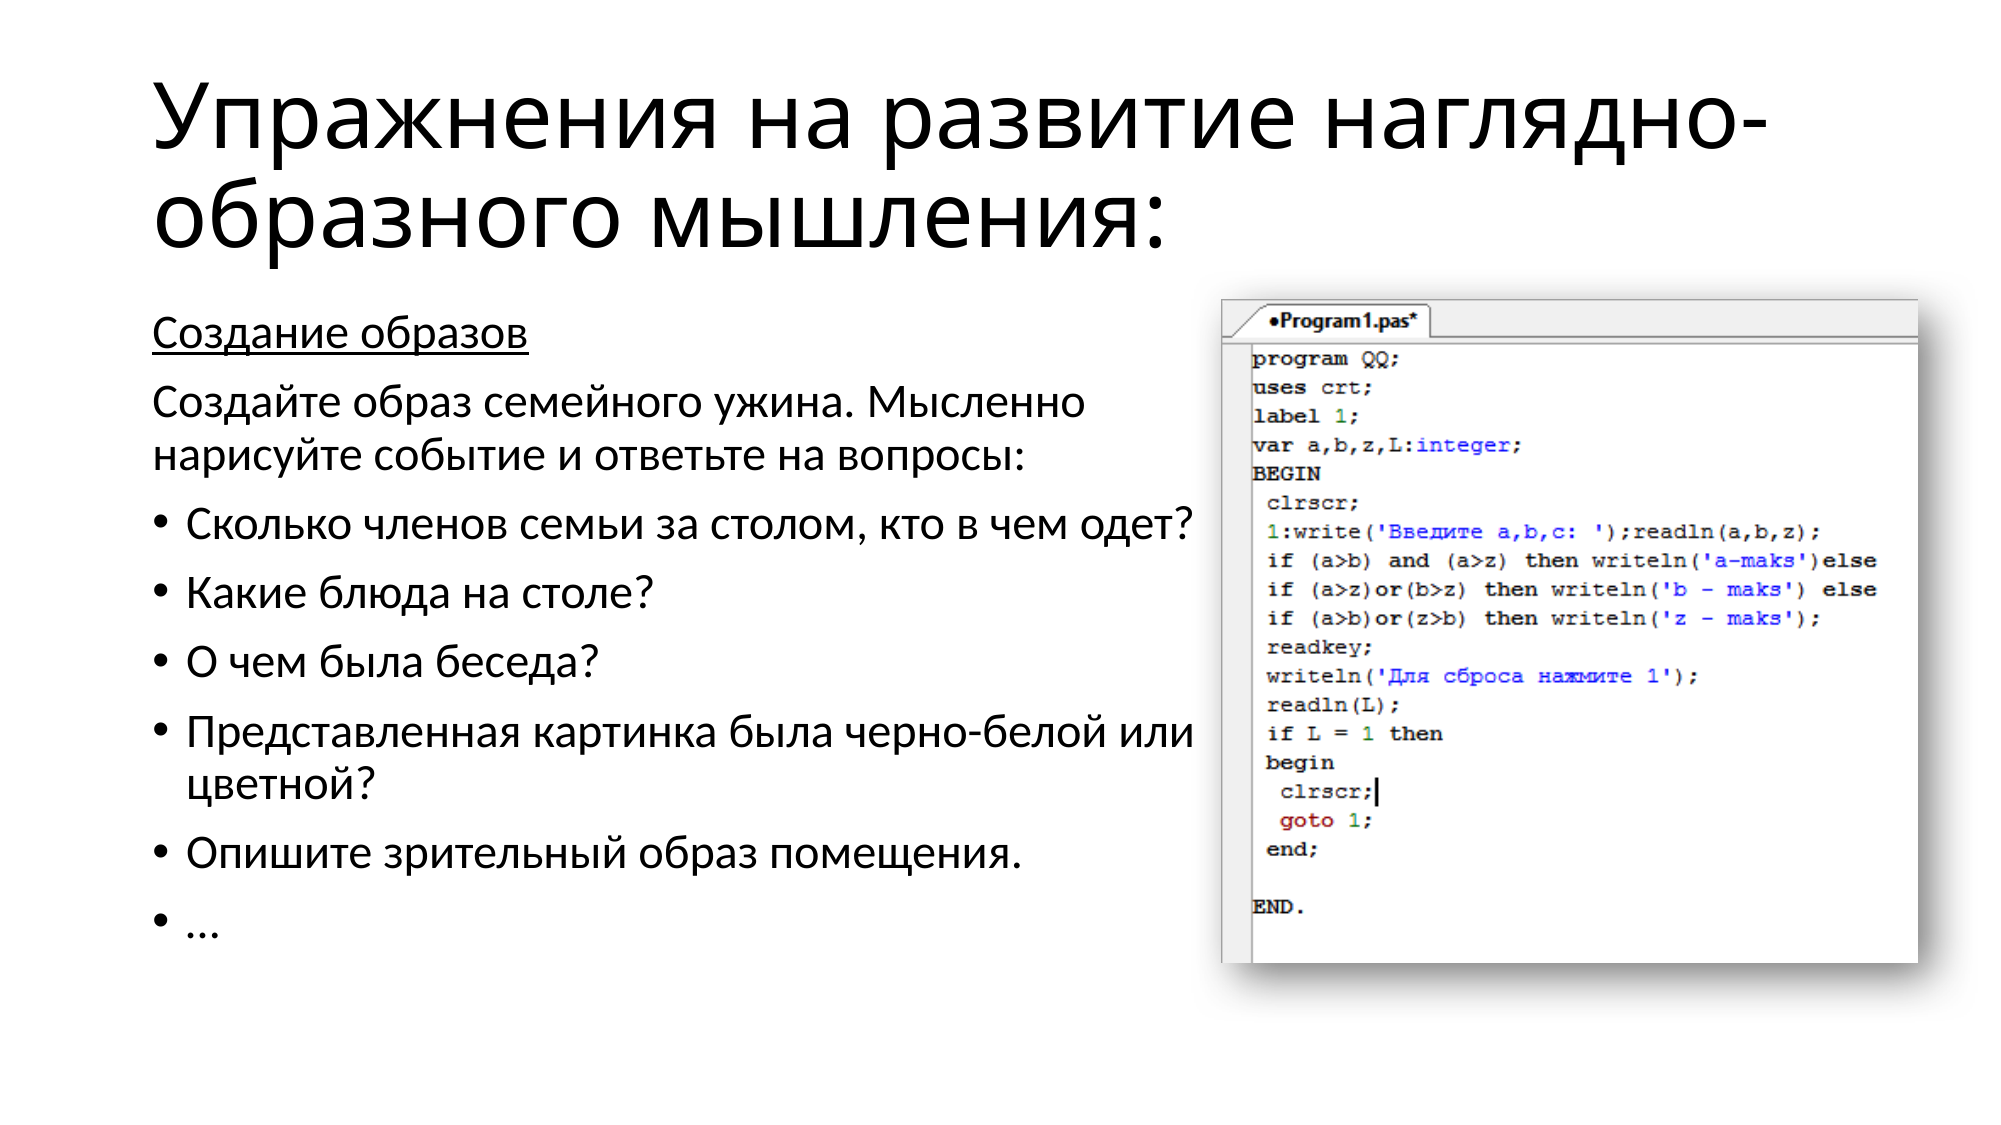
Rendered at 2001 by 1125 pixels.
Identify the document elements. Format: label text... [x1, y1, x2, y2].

list Создание образов Создайте образ семейного ужина. Мысленно нарисуйте событие и ответьте на вопросы: Сколько членов семьи за столом, кто в чем одет? Какие блюда на столе? О чем была беседа? Представленная картинка была черно-белой или цветной? Опишите зрительный образ помещения. … [137, 299, 1222, 1014]
picture [1221, 299, 1918, 963]
title Упражнения на развитие наглядно-образного мышления: [137, 59, 1863, 278]
